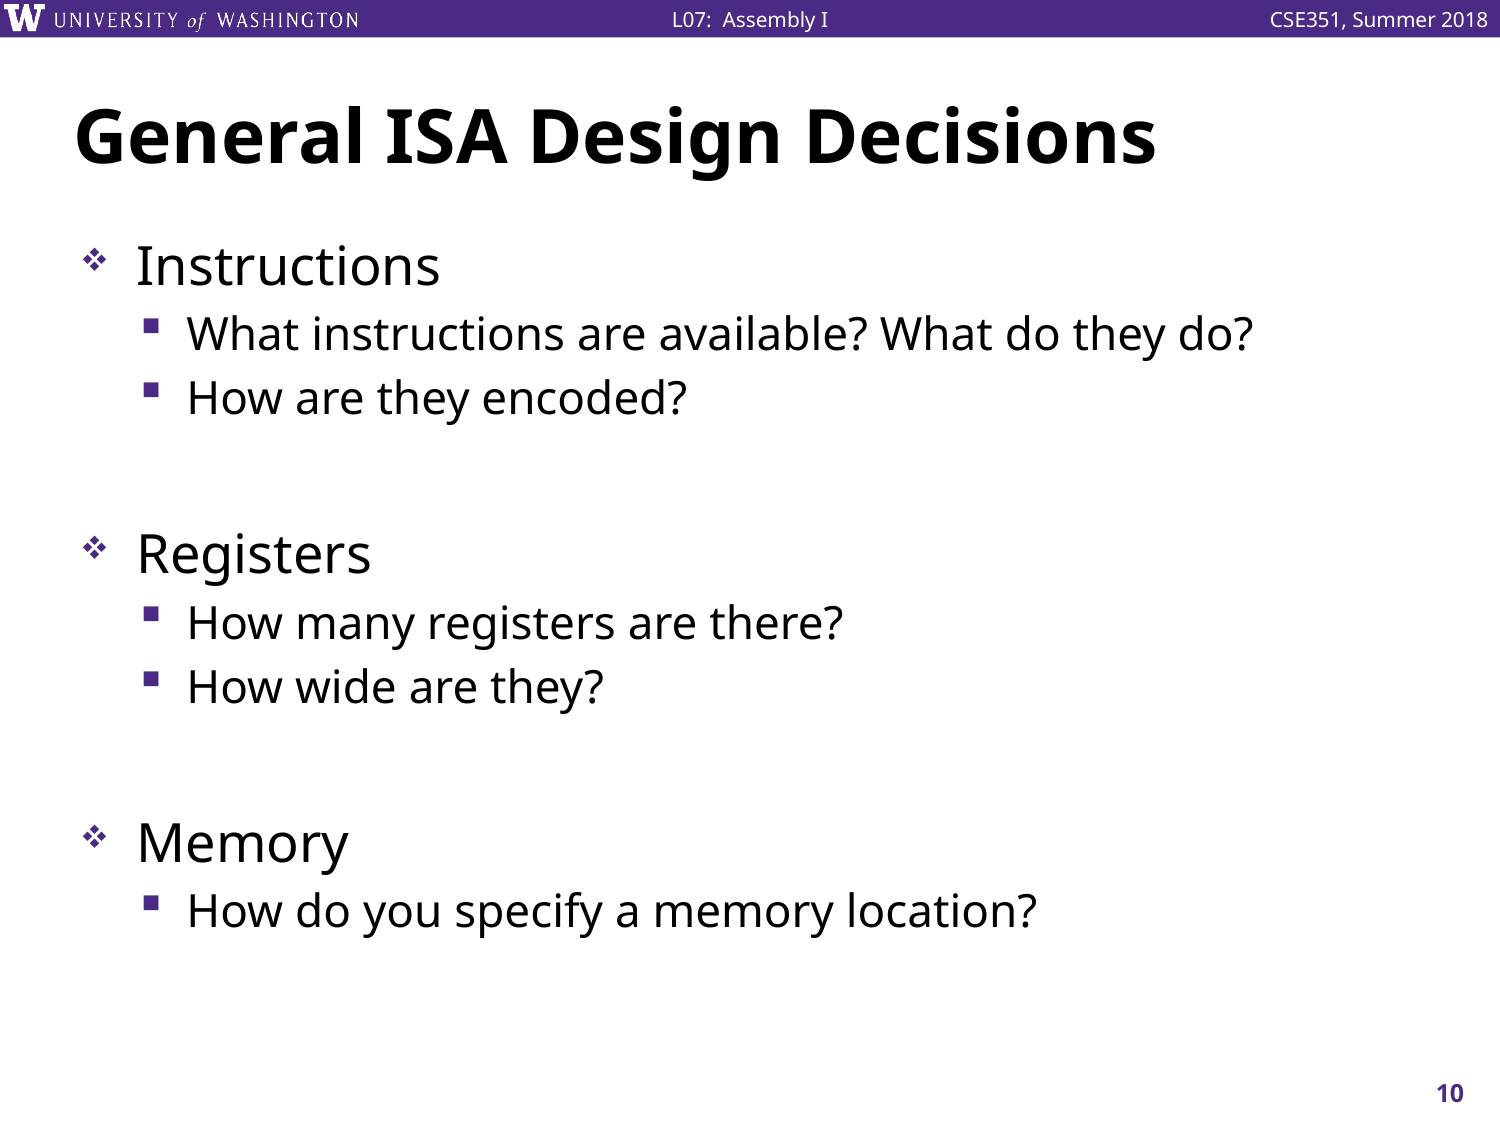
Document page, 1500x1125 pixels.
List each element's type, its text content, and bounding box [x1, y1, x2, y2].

picture [4, 4, 358, 32]
list Instructions What instructions are available? What do they do? How are they encoded? Registers How many registers are there? How wide are they? Memory How do you specify a memory location? [64, 223, 1438, 1040]
slide_number 10 [1400, 1065, 1500, 1125]
title General ISA Design Decisions [58, 71, 1438, 197]
